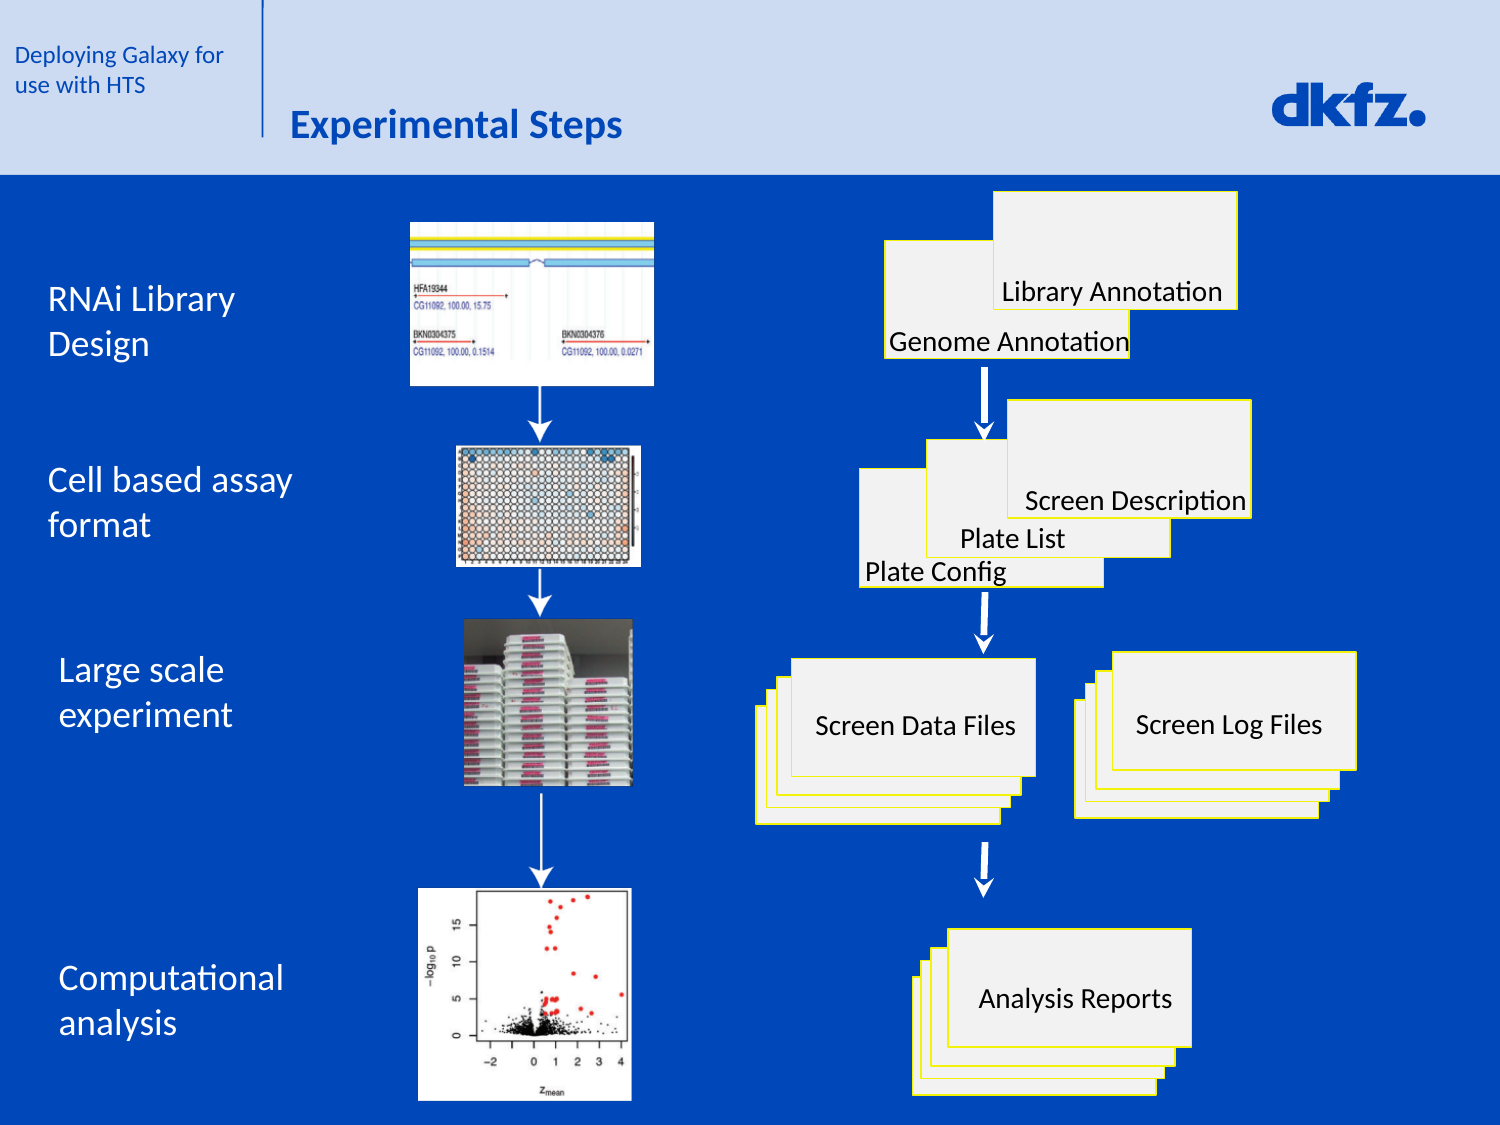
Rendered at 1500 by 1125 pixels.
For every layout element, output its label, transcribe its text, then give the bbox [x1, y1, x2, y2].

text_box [872, 191, 1240, 365]
text_box Large scale experiment [43, 637, 361, 743]
text_box Cell based assay format [33, 447, 350, 553]
picture [374, 222, 682, 1103]
text_box Computational analysis [43, 945, 361, 1051]
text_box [912, 841, 1192, 1096]
text_box RNAi Library Design [33, 266, 350, 372]
picture [1271, 81, 1426, 127]
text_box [848, 366, 1264, 590]
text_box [755, 591, 1357, 825]
title Experimental Steps [275, 89, 1200, 155]
